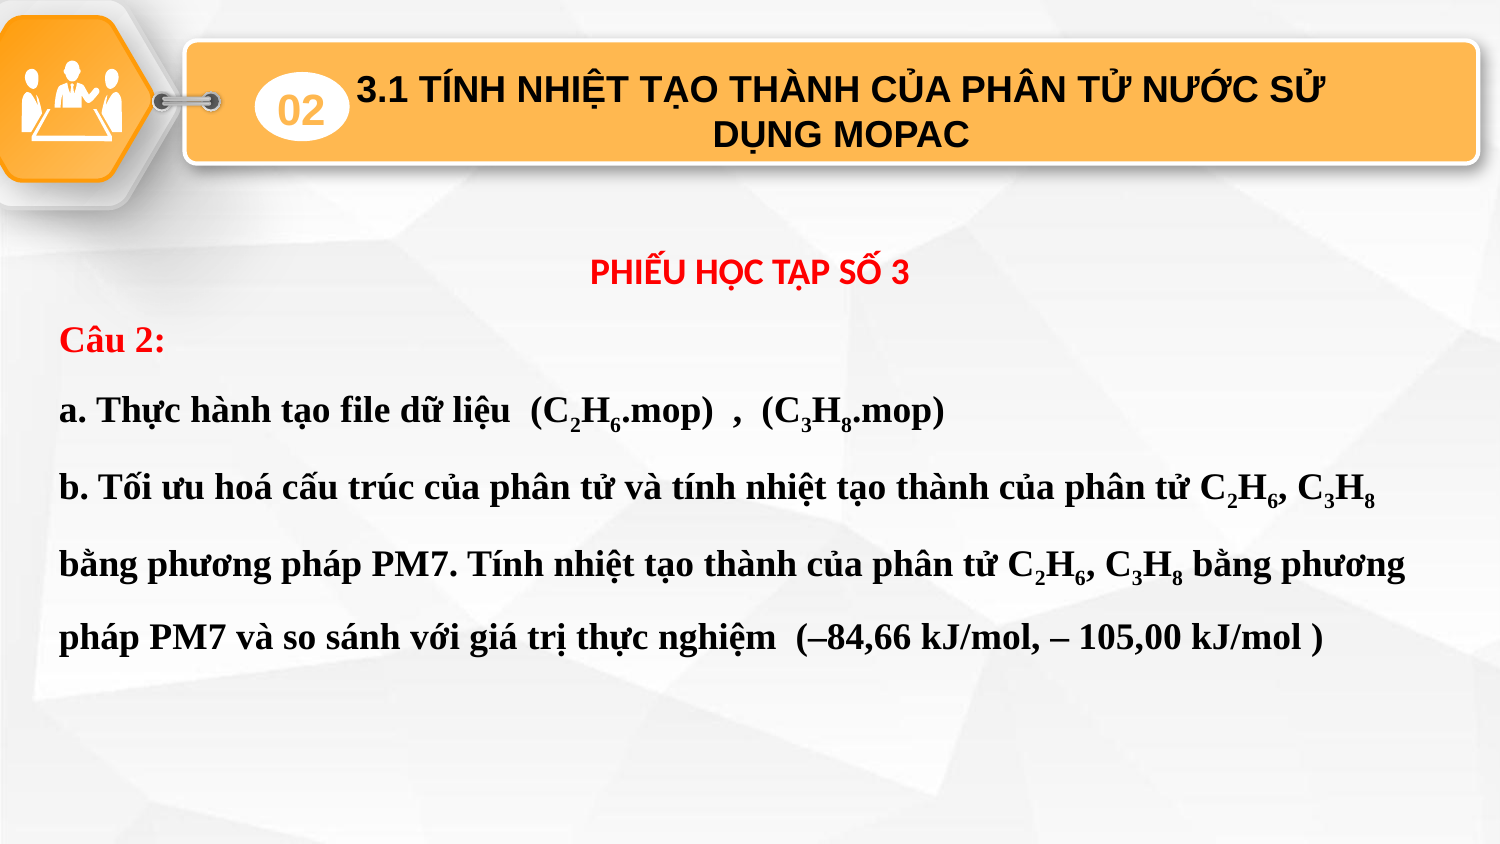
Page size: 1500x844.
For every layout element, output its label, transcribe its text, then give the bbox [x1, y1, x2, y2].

text_box PHIẾU HỌC TẬP SỐ 3 Câu 2: a. Thực hành tạo file dữ liệu (C2H6.mop) , (C3H8.mop) b. Tối ưu hoá cấu trúc của phân tử và tính nhiệt tạo thành của phân tử C2H6, C3H8 bằng phương pháp PM7. Tính nhiệt tạo thành của phân tử C2H6, C3H8 bằng phương pháp PM7 và so sánh với giá trị thực nghiệm (–84,66 kJ/mol, – 105,00 kJ/mol ) [44, 217, 1456, 733]
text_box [201, 91, 221, 112]
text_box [250, 71, 353, 143]
text_box 3.1 TÍNH NHIỆT TẠO THÀNH CỦA PHÂN TỬ NƯỚC SỬ DỤNG MOPAC [336, 58, 1347, 163]
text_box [0, 0, 280, 385]
text_box [280, 39, 1480, 165]
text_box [152, 91, 172, 112]
picture [0, 0, 1500, 844]
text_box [162, 97, 211, 105]
